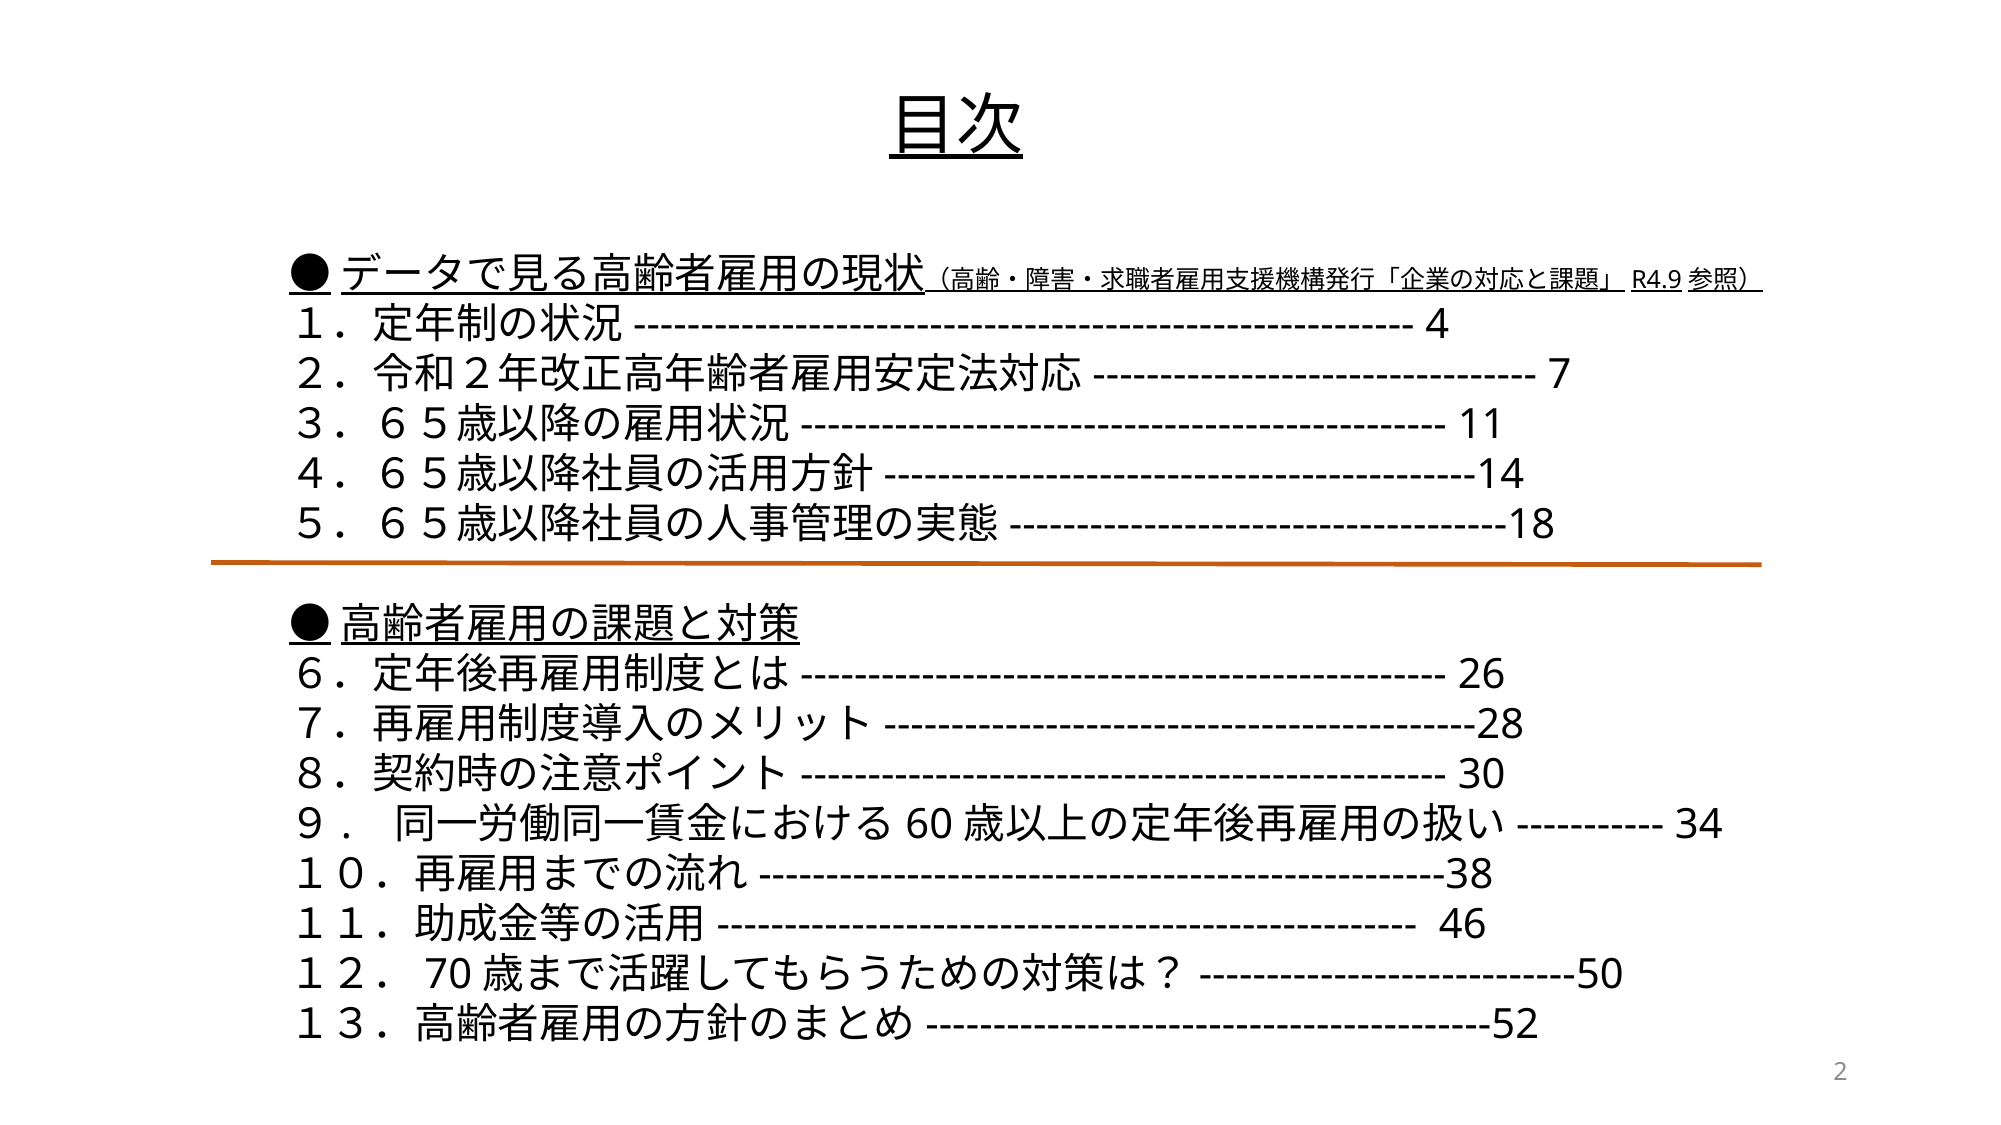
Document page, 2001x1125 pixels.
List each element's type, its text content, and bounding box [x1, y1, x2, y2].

text_box 目次 [874, 74, 1038, 170]
slide_number 2 [1412, 1042, 1863, 1103]
text_box ●データで見る高齢者雇用の現状（高齢・障害・求職者雇用支援機構発行「企業の対応と課題」R4.9参照） １．定年制の状況---------------------------------------------------------- 4 ２．令和２年改正高年齢者雇用安定法対応--------------------------------- 7 ３．６５歳以降の雇用状況------------------------------------------------ 11 ４．６５歳以降社員の活用方針--------------------------------------------14 ５．６５歳以降社員の人事管理の実態-------------------------------------18 ●高齢者雇用の課題と対策 ６．定年後再雇用制度とは------------------------------------------------ 26 ７．再雇用制度導入のメリット--------------------------------------------28 ８．契約時の注意ポイント------------------------------------------------ 30 ９. 同一労働同一賃金における60歳以上の定年後再雇用の扱い----------- 34 １０．再雇用までの流れ---------------------------------------------------38 １１．助成金等の活用---------------------------------------------------- 46 １２．70歳まで活躍してもらうための対策は？----------------------------50 １３．高齢者雇用の方針のまとめ------------------------------------------52 [274, 239, 1778, 1055]
